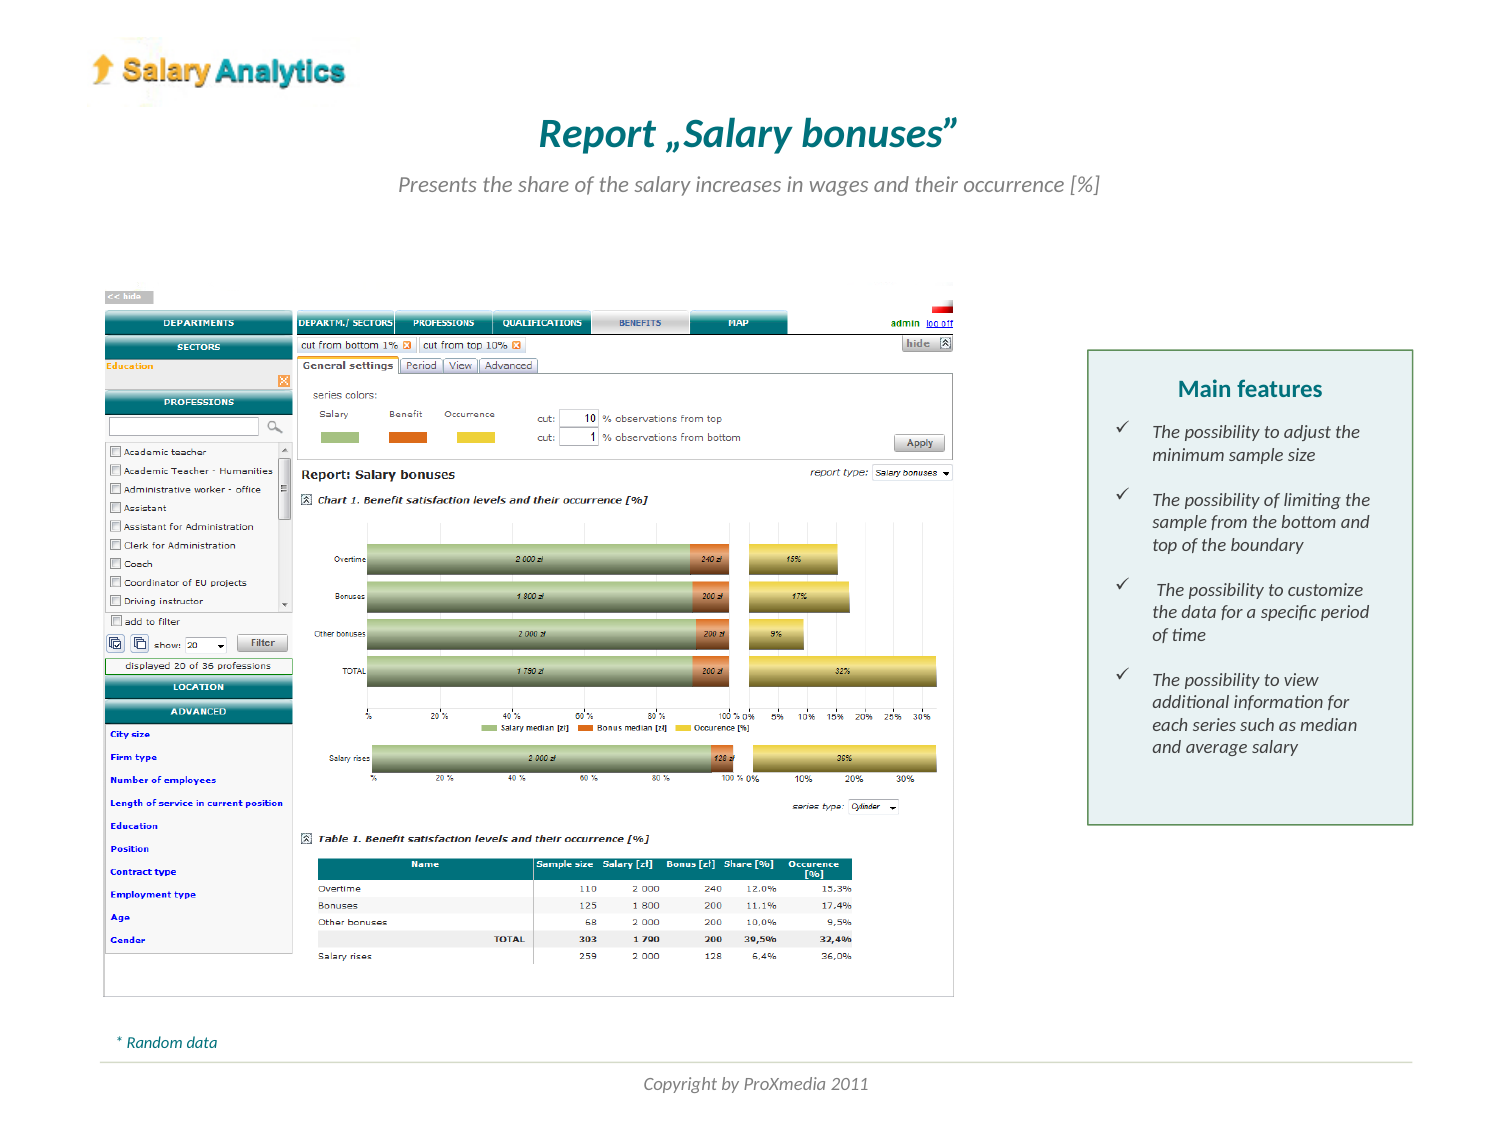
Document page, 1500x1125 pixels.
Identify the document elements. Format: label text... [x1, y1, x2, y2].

title Report „Salary bonuses” Presents the share of the salary increases in wages and their occurrence [%] [75, 45, 1425, 233]
text_box Copyright by ProXmedia 2011 [99, 1064, 1413, 1102]
picture [87, 37, 360, 107]
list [103, 282, 954, 1026]
text_box Main features [1086, 348, 1415, 827]
text_box The possibility to adjust the minimum sample size The possibility of limiting the sample from the bottom and top of the boundary The possibility to customize the data for a specific period of time The possibility to view additional information for each series such as median and average salary [1099, 412, 1400, 828]
text_box * Random data [99, 1030, 300, 1060]
